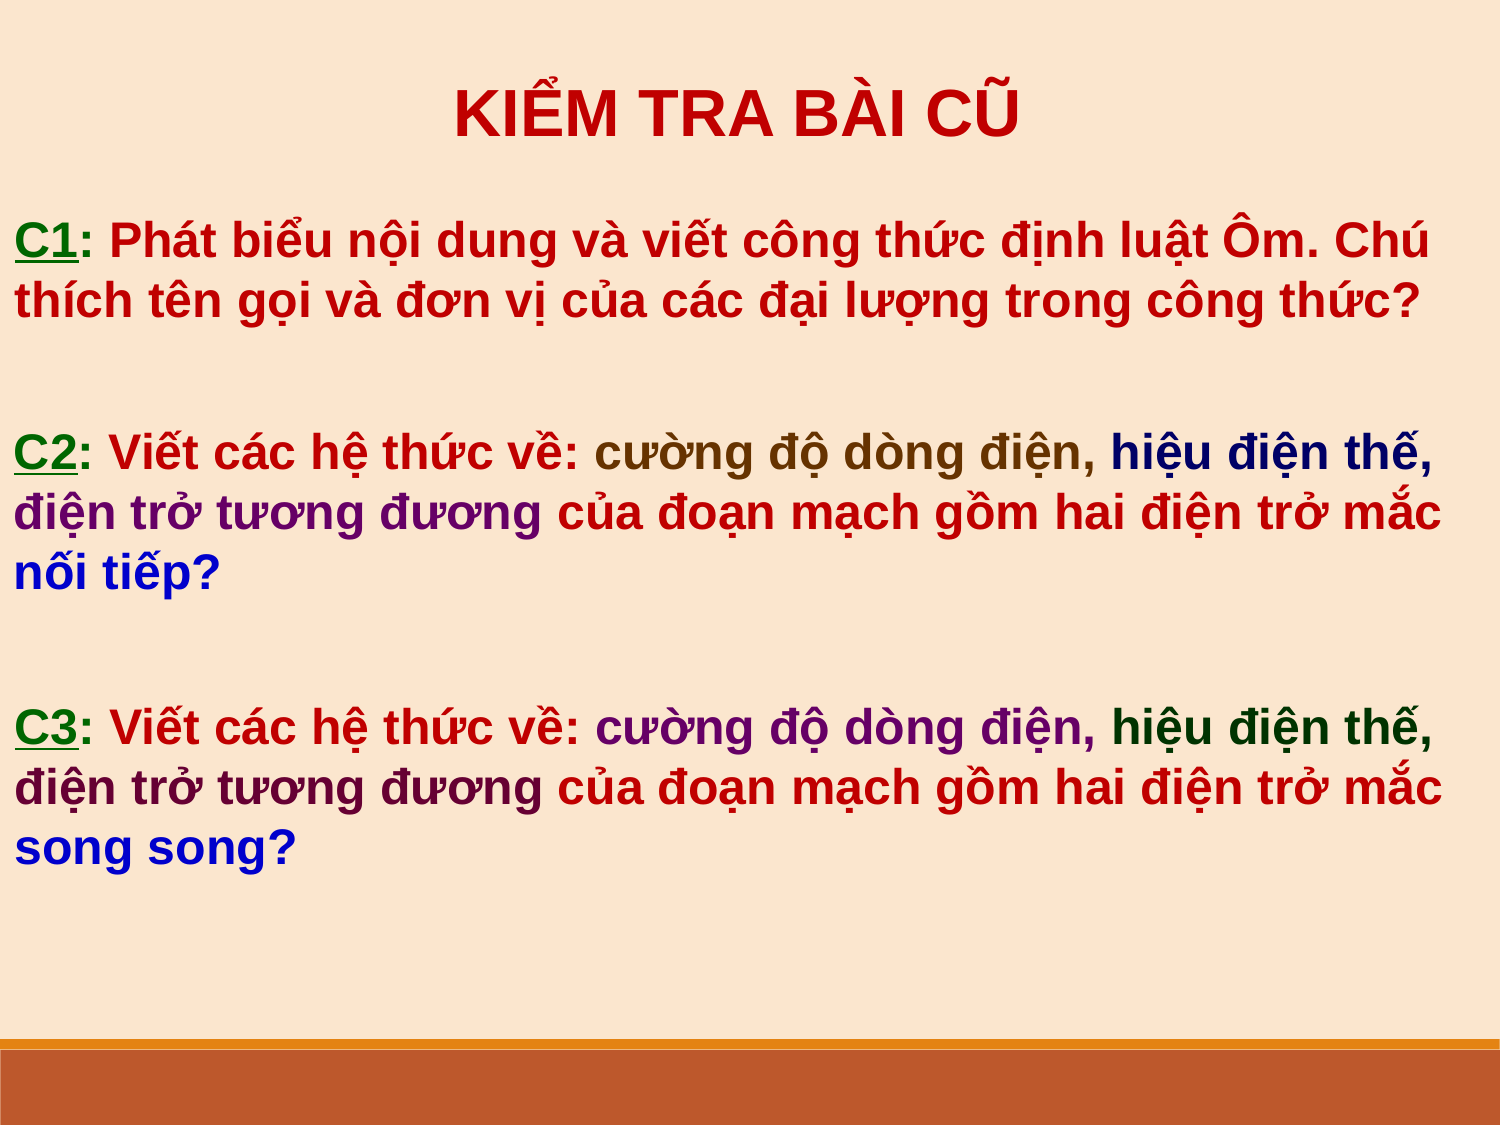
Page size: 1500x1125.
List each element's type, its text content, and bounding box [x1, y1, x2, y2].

text_box C2: Viết các hệ thức về: cường độ dòng điện, hiệu điện thế, điện trở tương đương của đoạn mạch gồm hai điện trở mắc nối tiếp? [0, 412, 1500, 608]
text_box C3: Viết các hệ thức về: cường độ dòng điện, hiệu điện thế, điện trở tương đương của đoạn mạch gồm hai điện trở mắc song song? [0, 687, 1500, 883]
text_box KIỂM TRA BÀI CŨ [425, 62, 1052, 158]
text_box C1: Phát biểu nội dung và viết công thức định luật Ôm. Chú thích tên gọi và đơn vị của các đại lượng trong công thức? [0, 199, 1500, 335]
